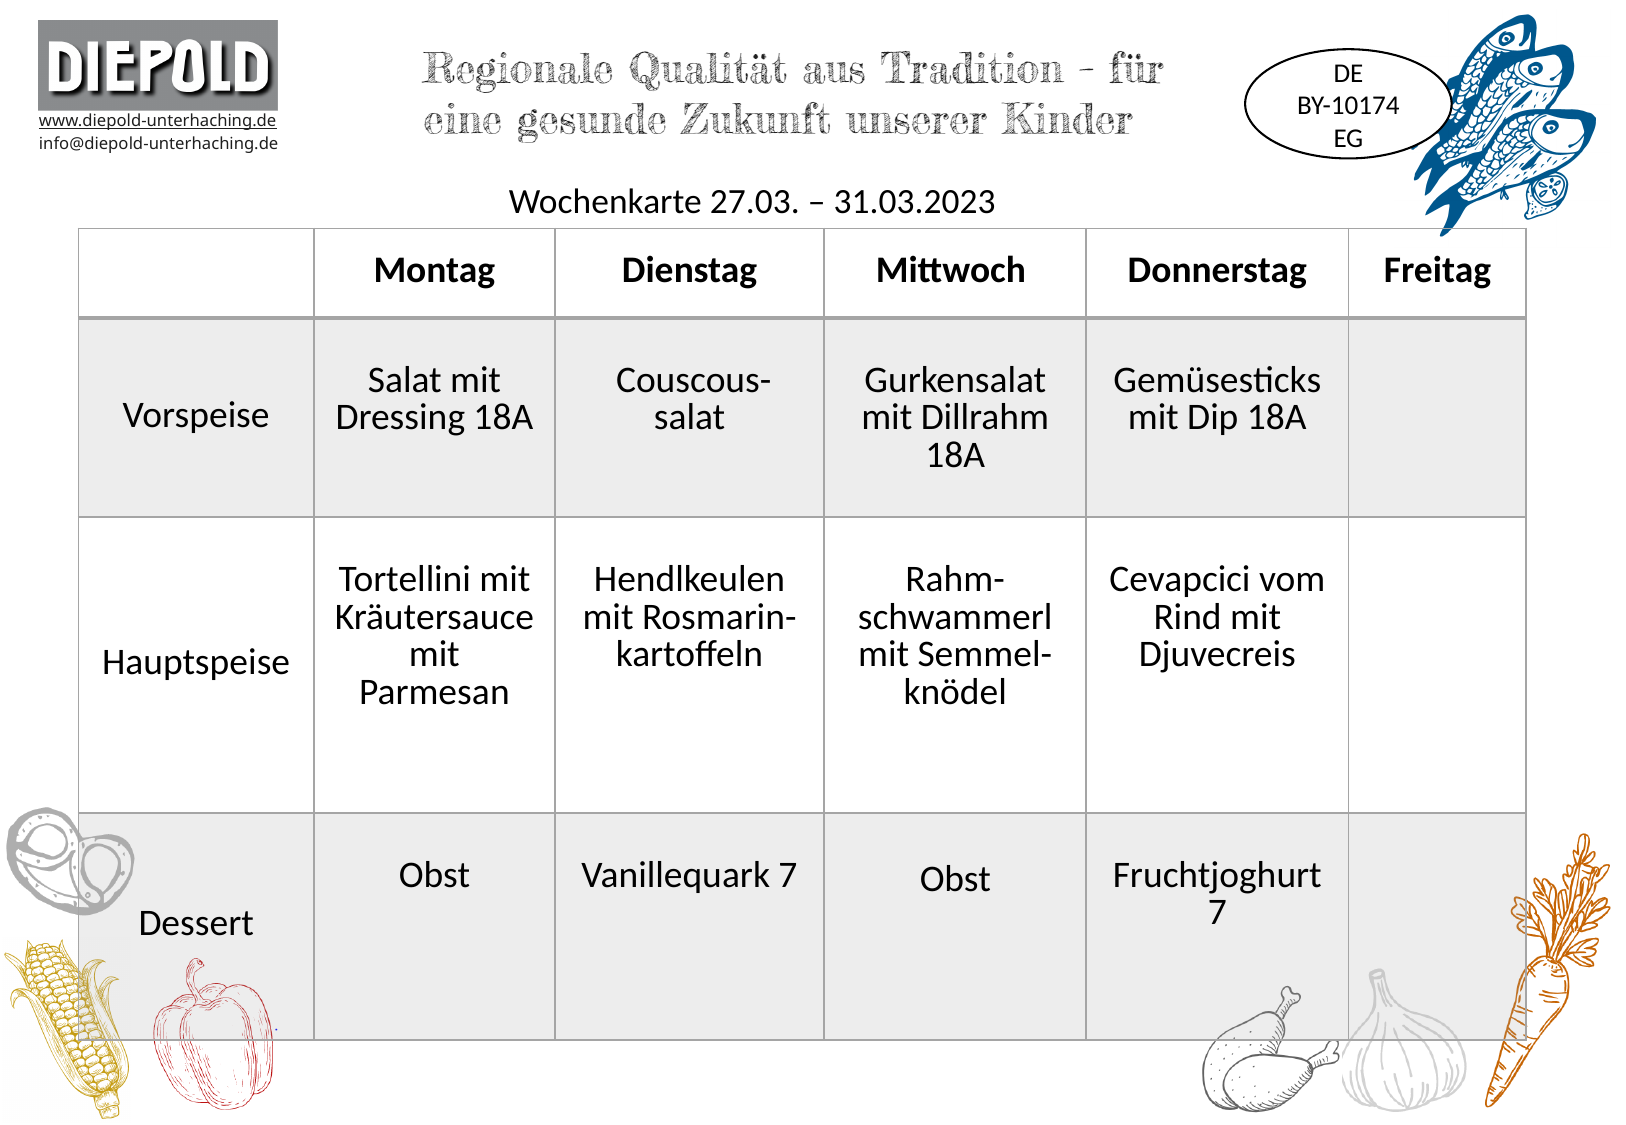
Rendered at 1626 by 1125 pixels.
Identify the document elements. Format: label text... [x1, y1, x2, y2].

table_header Dienstag [556, 229, 823, 316]
table_header [79, 229, 313, 316]
picture [411, 44, 1173, 143]
table_cell Fruchtjoghurt 7 [1087, 814, 1348, 1039]
table_header Freitag [1349, 229, 1525, 316]
table_header Mittwoch [825, 229, 1085, 316]
table_cell [1349, 518, 1525, 812]
table_cell Obst [825, 814, 1085, 1039]
table_cell Salat mit Dressing 18A [315, 320, 554, 516]
table_header Donnerstag [1087, 229, 1348, 316]
picture [1394, 9, 1611, 249]
picture [1190, 960, 1474, 1125]
table_cell Tortellini mit Kräutersauce mit Parmesan [315, 518, 554, 812]
text_box www.diepold-unterhaching.de info@diepold-unterhaching.de [24, 102, 398, 161]
table_header Montag [315, 229, 554, 316]
text_box Wochenkarte 27.03. – 31.03.2023 [494, 170, 1178, 228]
table_cell Rahm-schwammerl mit Semmel-knödel [825, 518, 1085, 812]
table_cell Couscous- salat [556, 320, 823, 516]
picture [146, 953, 296, 1117]
text_box DE BY-10174 EG [1244, 48, 1394, 160]
table_cell Hendlkeulen mit Rosmarin-kartoffeln [556, 518, 823, 812]
picture [1476, 826, 1625, 1119]
table_cell Gemüsesticks mit Dip 18A [1087, 320, 1348, 516]
table_cell [1349, 814, 1525, 1039]
table_cell Vanillequark 7 [556, 814, 823, 1039]
table_cell Dessert [79, 814, 313, 1039]
picture [38, 20, 278, 111]
table_cell Gurkensalat mit Dillrahm 18A [825, 320, 1085, 516]
table_cell Cevapcici vom Rind mit Djuvecreis [1087, 518, 1348, 812]
table_cell [1349, 320, 1525, 516]
picture [1, 937, 131, 1123]
table_cell Obst [315, 814, 554, 1039]
table_cell Hauptspeise [79, 518, 313, 812]
table_cell Vorspeise [79, 320, 313, 516]
picture [0, 807, 139, 918]
